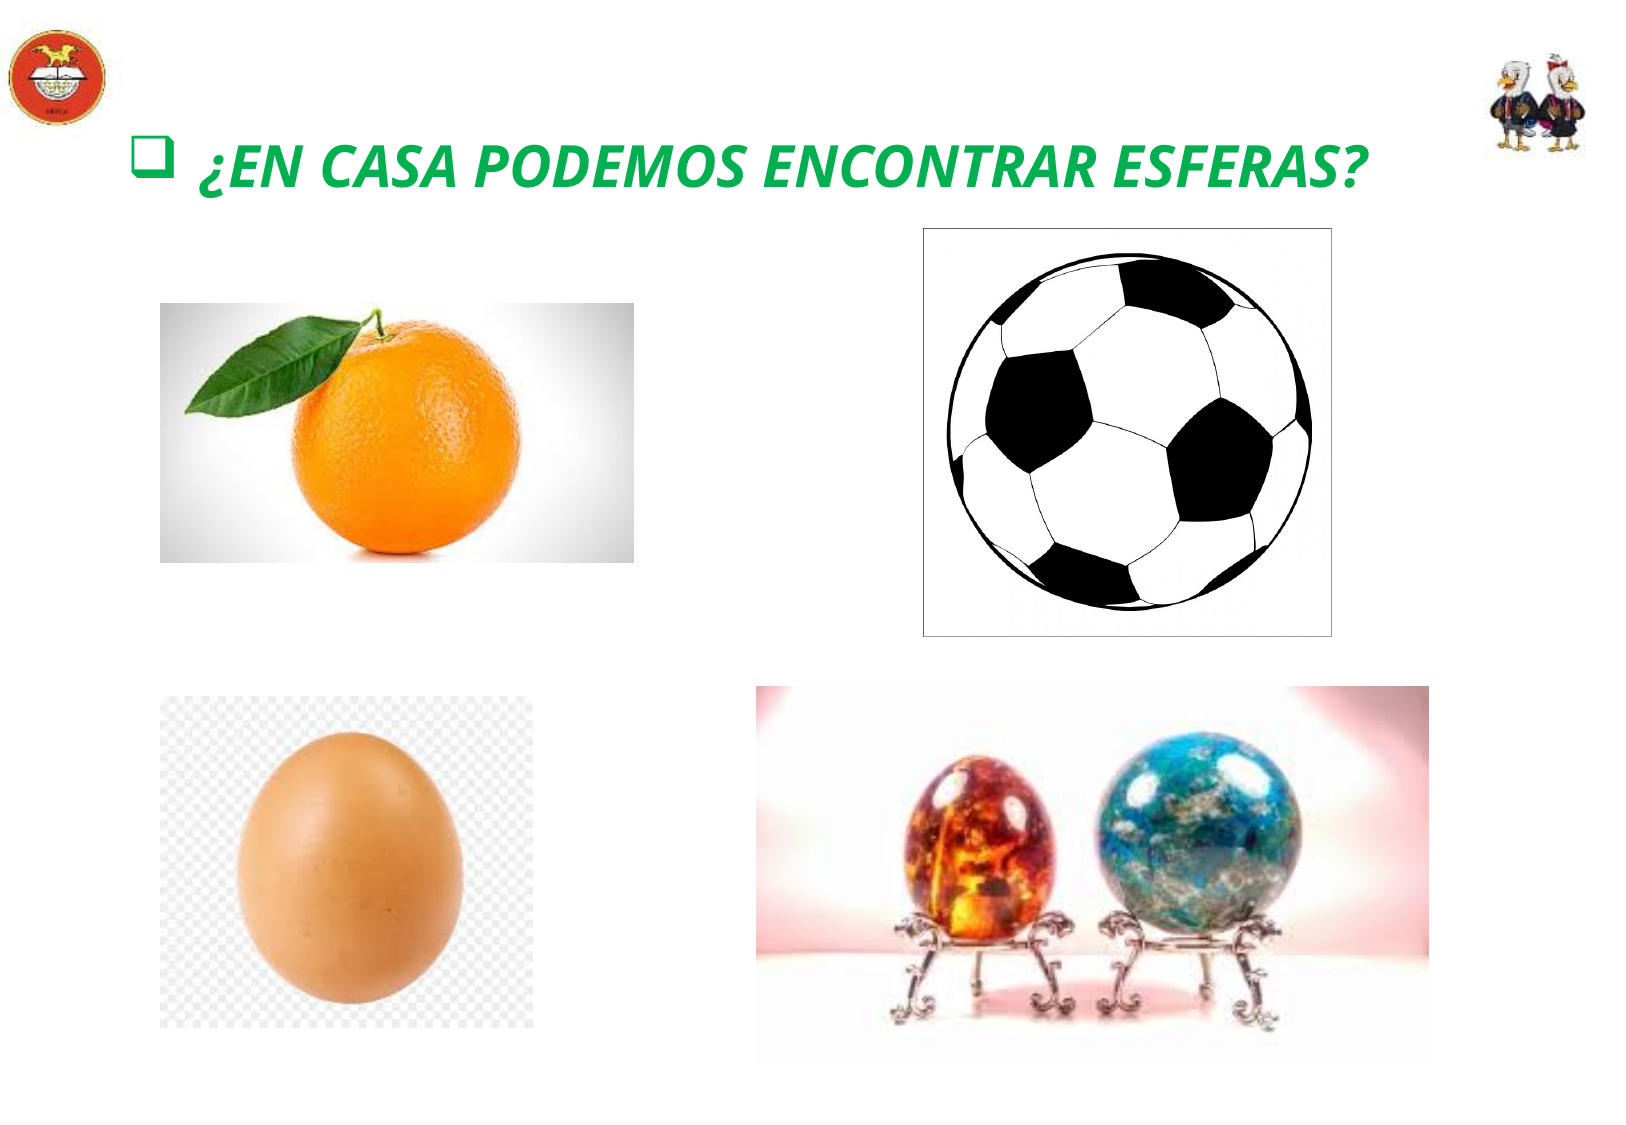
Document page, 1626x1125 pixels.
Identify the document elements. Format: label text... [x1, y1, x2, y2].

picture [0, 0, 1626, 1125]
title ¿EN CASA PODEMOS ENCONTRAR ESFERAS? [111, 59, 1514, 278]
